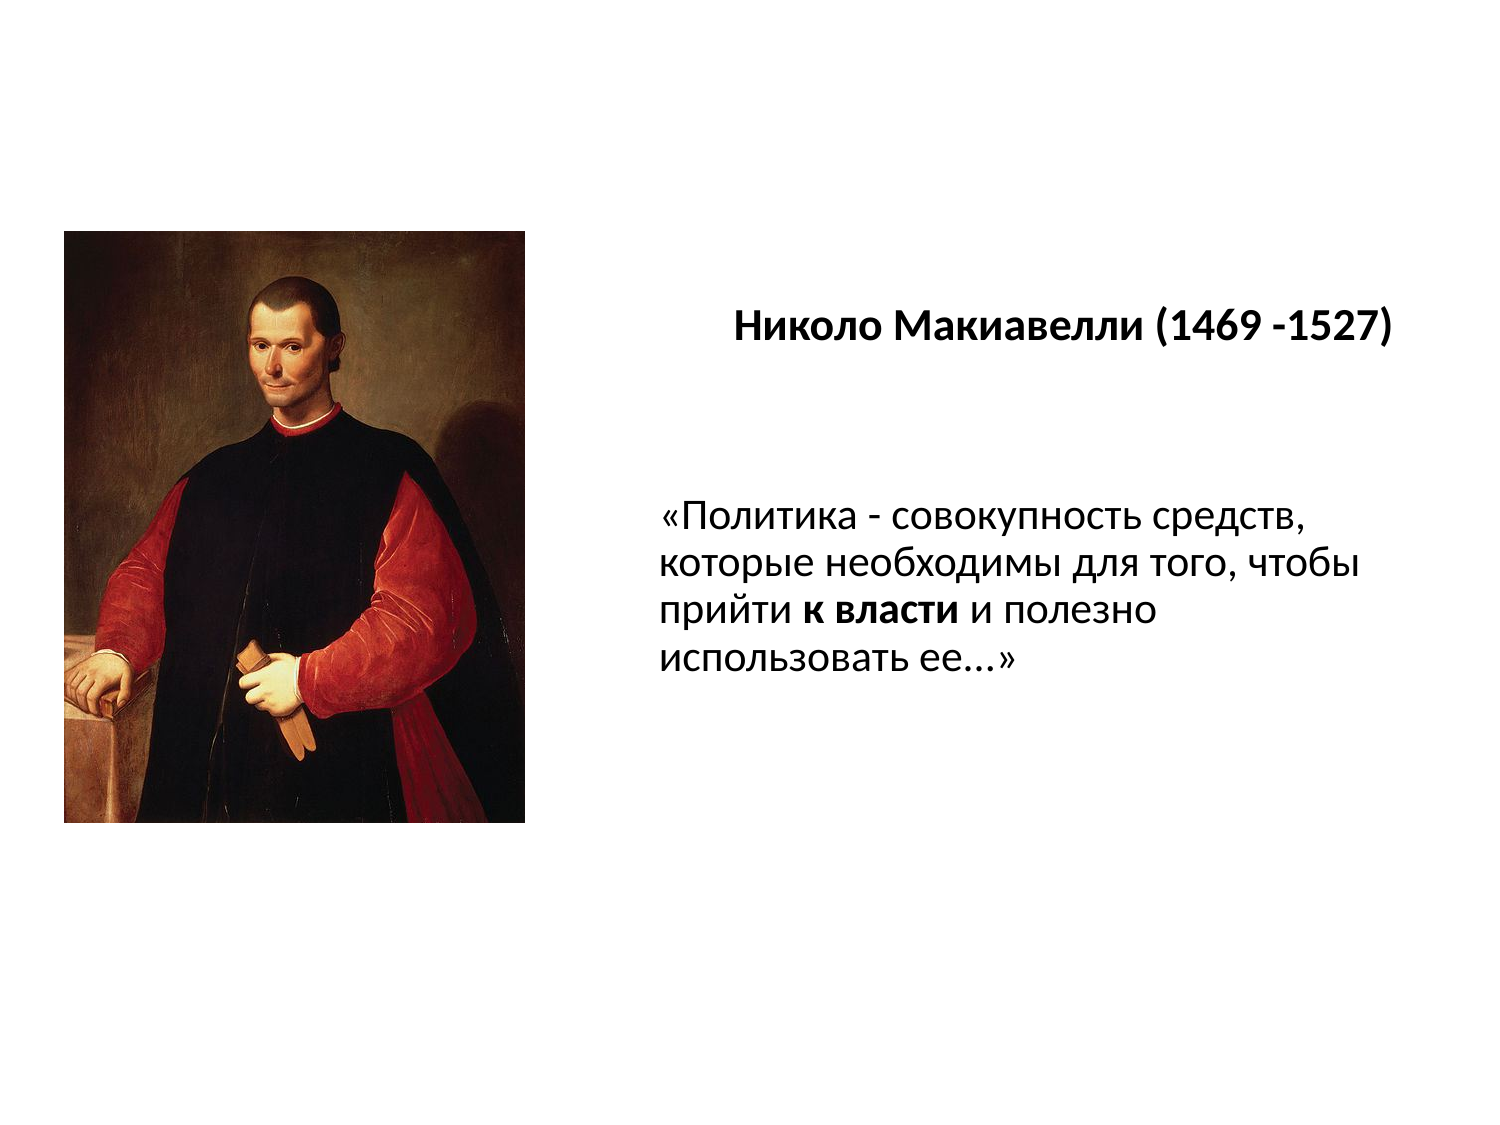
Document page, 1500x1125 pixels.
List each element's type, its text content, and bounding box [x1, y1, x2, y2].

picture [64, 231, 525, 823]
list Николо Макиавелли (1469 -1527) «Политика - совокупность средств, которые необходимы для того, чтобы прийти к власти и полезно использовать ее...» [643, 170, 1409, 884]
